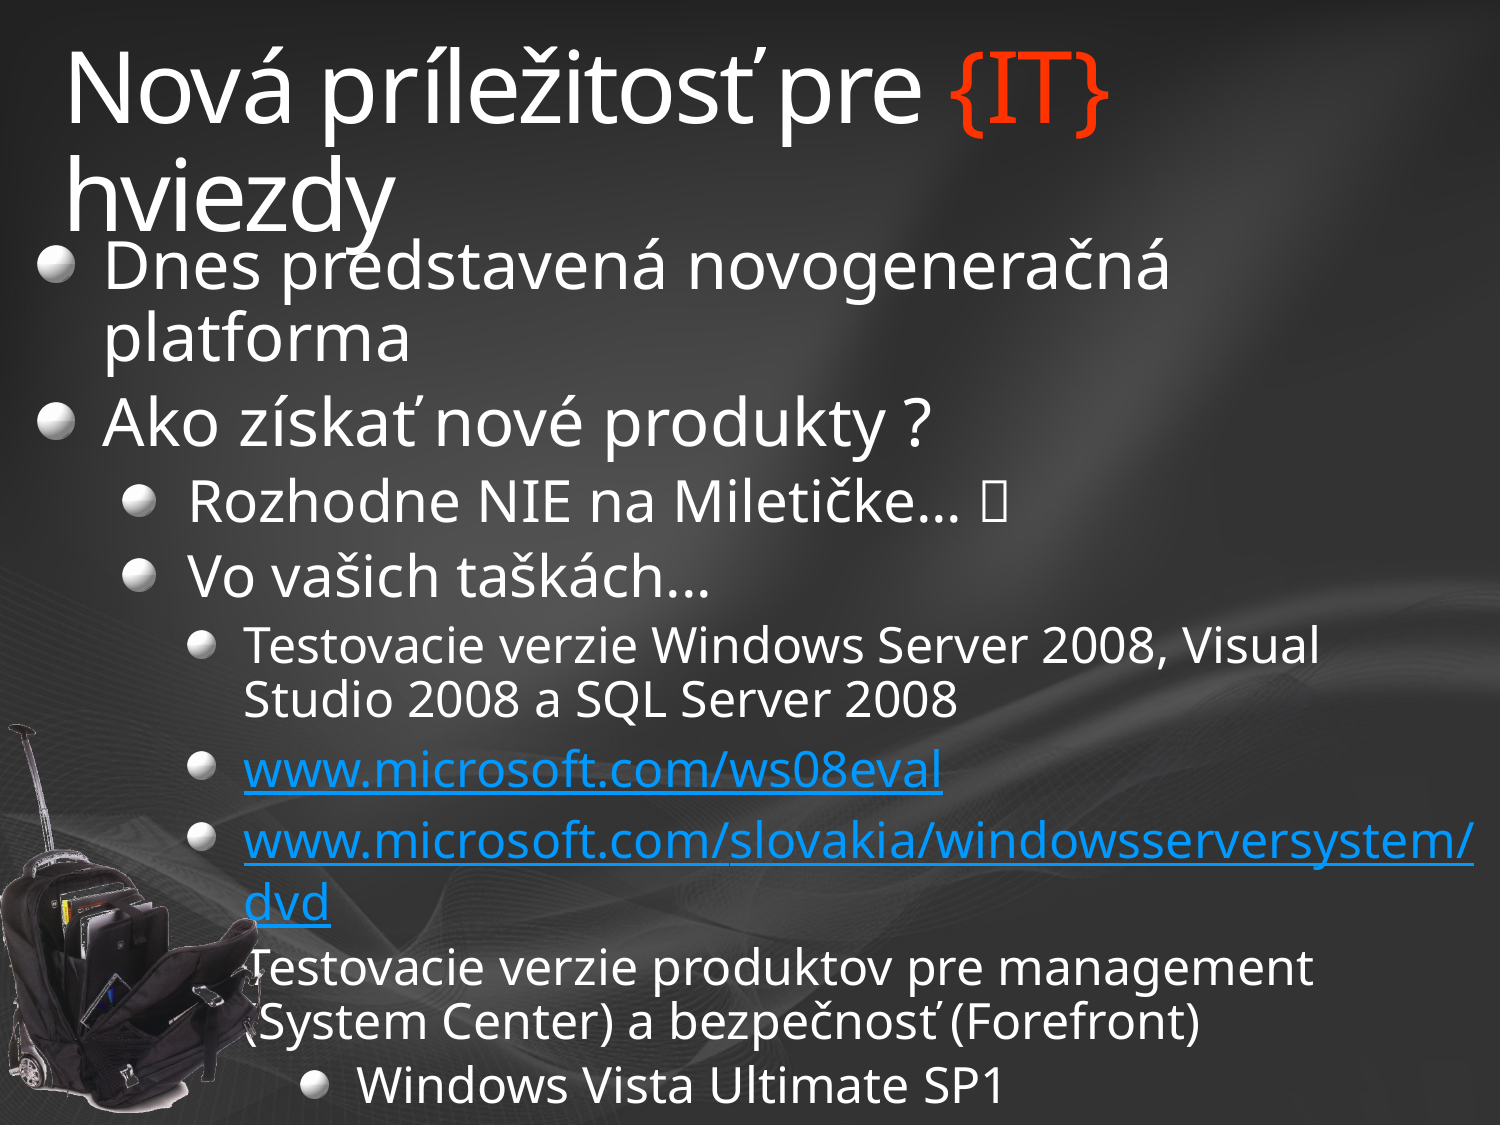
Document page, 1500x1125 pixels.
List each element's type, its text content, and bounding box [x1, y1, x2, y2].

picture [187, 630, 216, 659]
list Dnes predstavená novogeneračná platforma Ako získať nové produkty ? Rozhodne NIE na Miletičke...  Vo vašich taškách... Testovacie verzie Windows Server 2008, Visual Studio 2008 a SQL Server 2008 www.microsoft.com/ws08eval www.microsoft.com/slovakia/windowsserversystem/dvd Testovacie verzie produktov pre management (System Center) a bezpečnosť (Forefront) Windows Vista Ultimate SP1 [37, 231, 1475, 1125]
title Nová príležitosť pre {IT} hviezdy [62, 37, 1438, 147]
picture [300, 1070, 329, 1099]
picture [122, 484, 156, 517]
picture [122, 558, 156, 592]
picture [0, 0, 1500, 1125]
